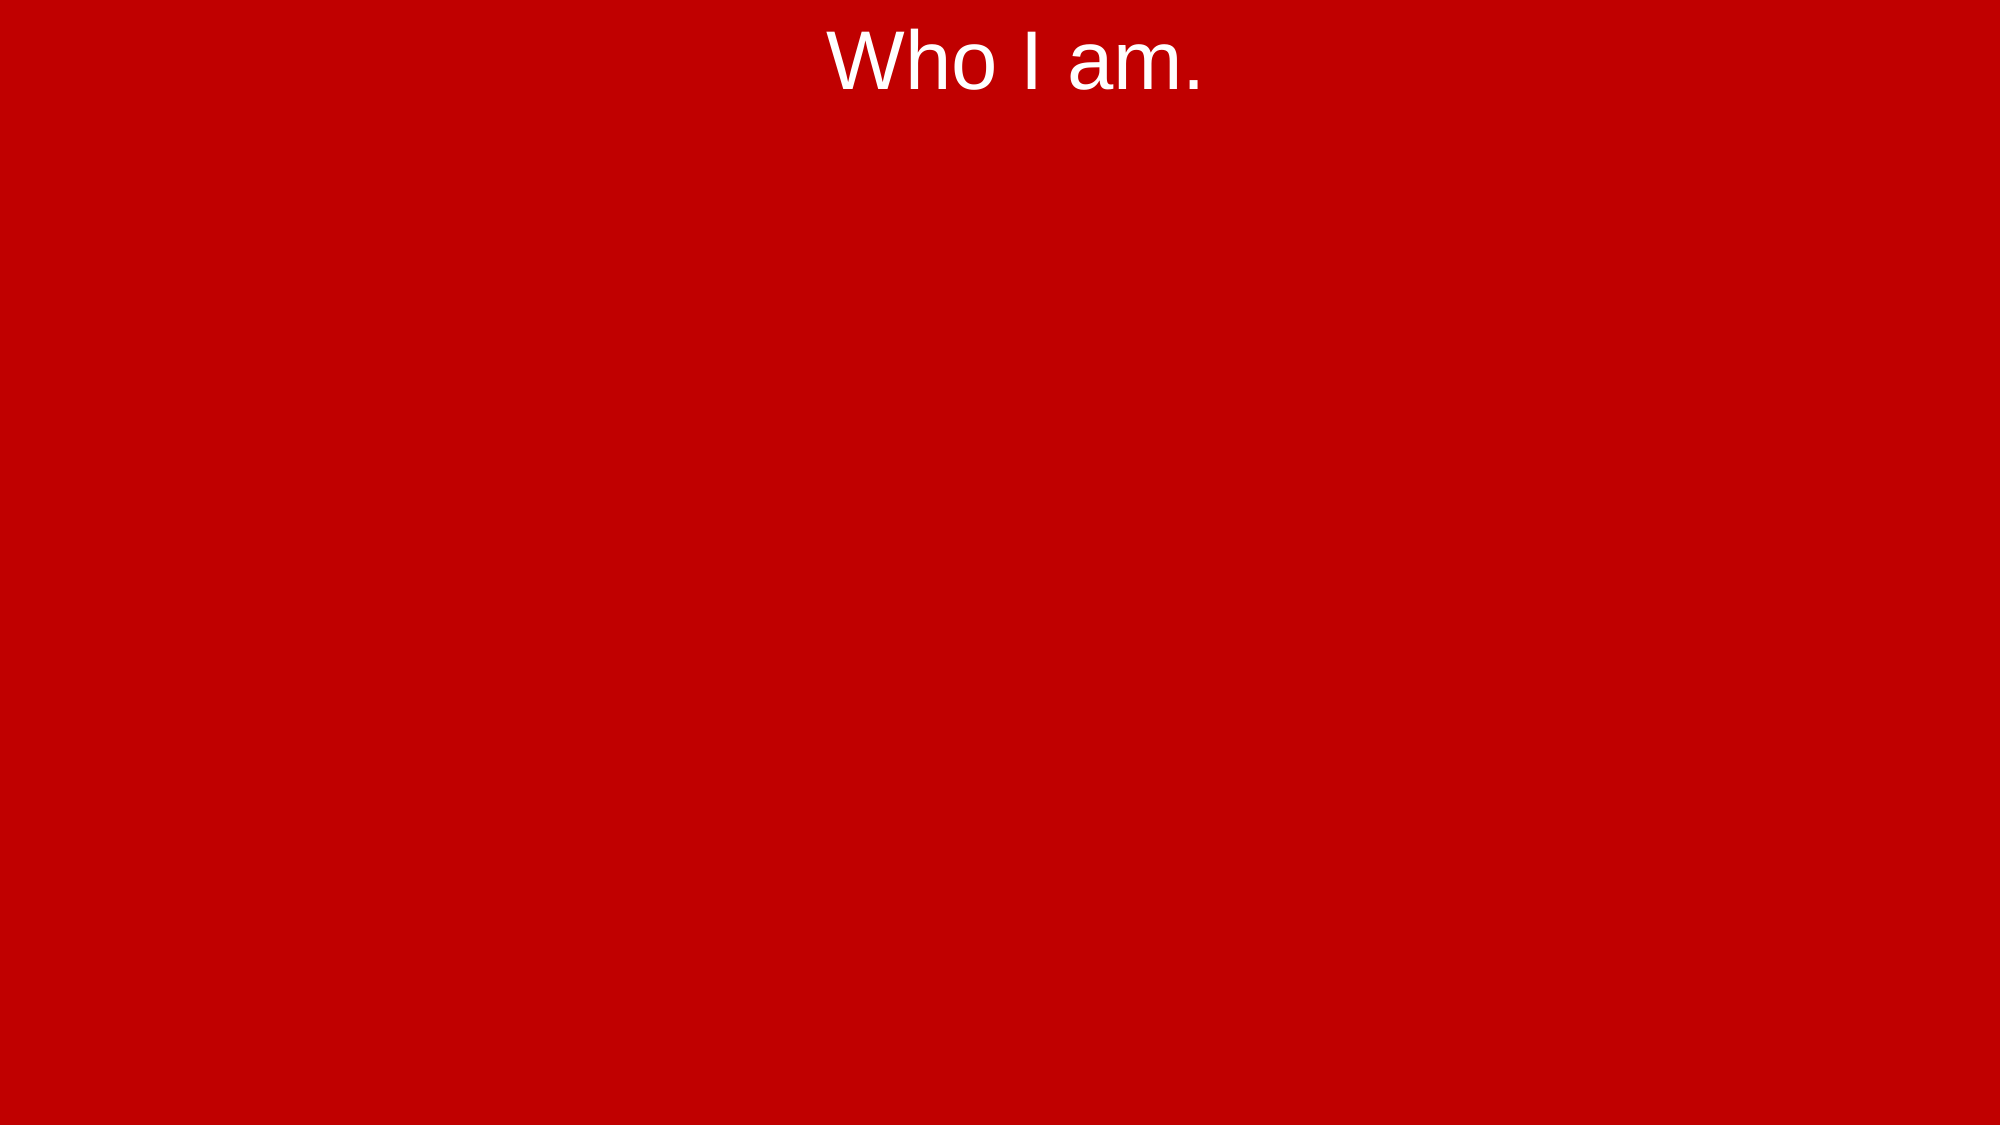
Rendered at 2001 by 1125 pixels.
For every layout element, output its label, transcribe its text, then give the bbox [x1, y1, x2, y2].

list Who I am. [10, 9, 2000, 784]
